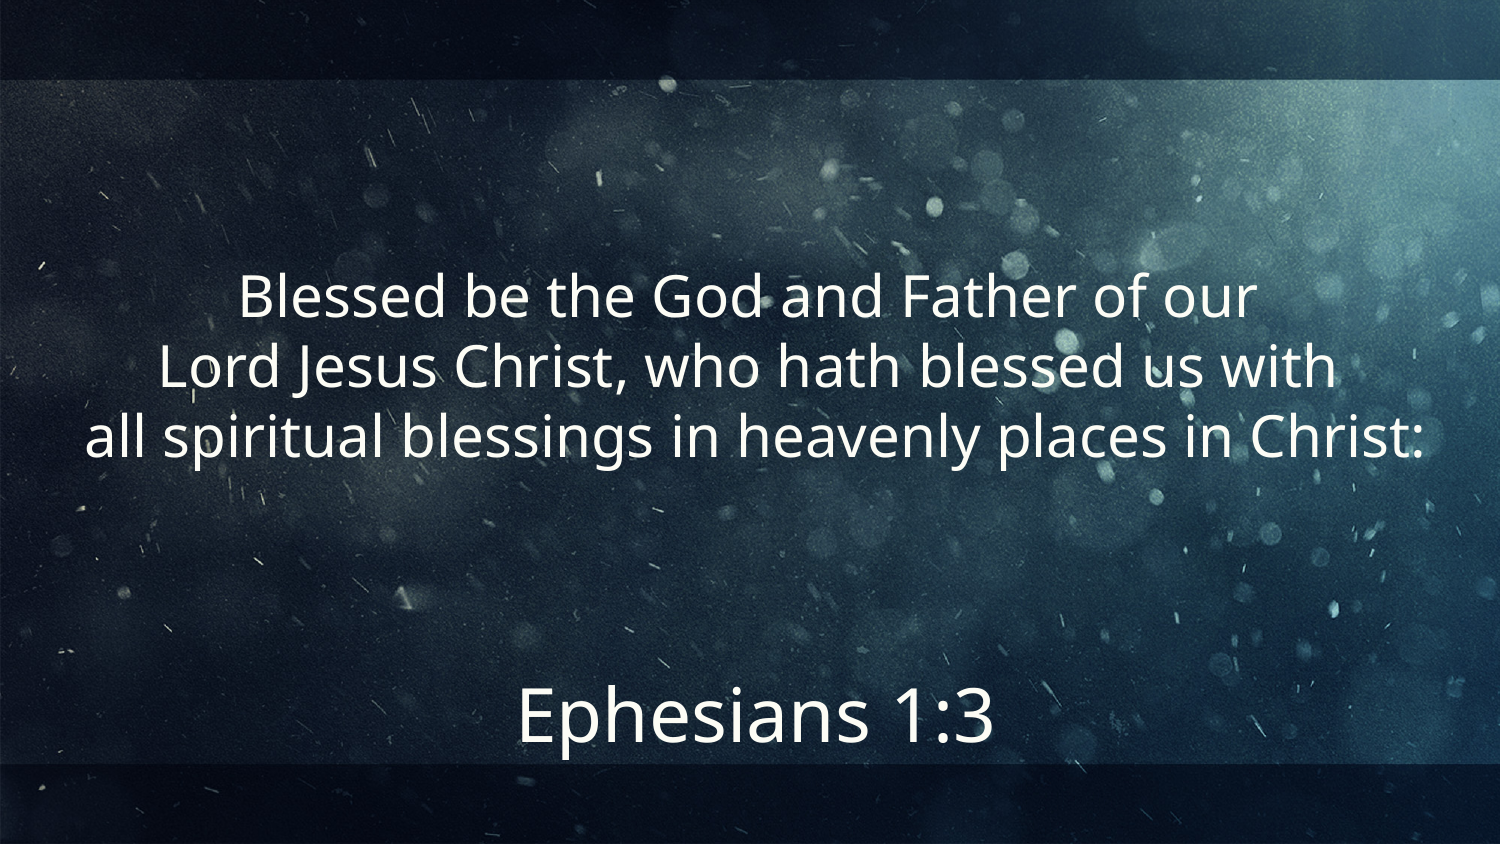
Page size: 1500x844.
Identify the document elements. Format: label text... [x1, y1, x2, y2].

list Blessed be the God and Father of our Lord Jesus Christ, who hath blessed us with all spiritual blessings in heavenly places in Christ: [27, 69, 1484, 660]
picture [0, 0, 1500, 844]
list Ephesians 1:3 [86, 659, 1425, 782]
